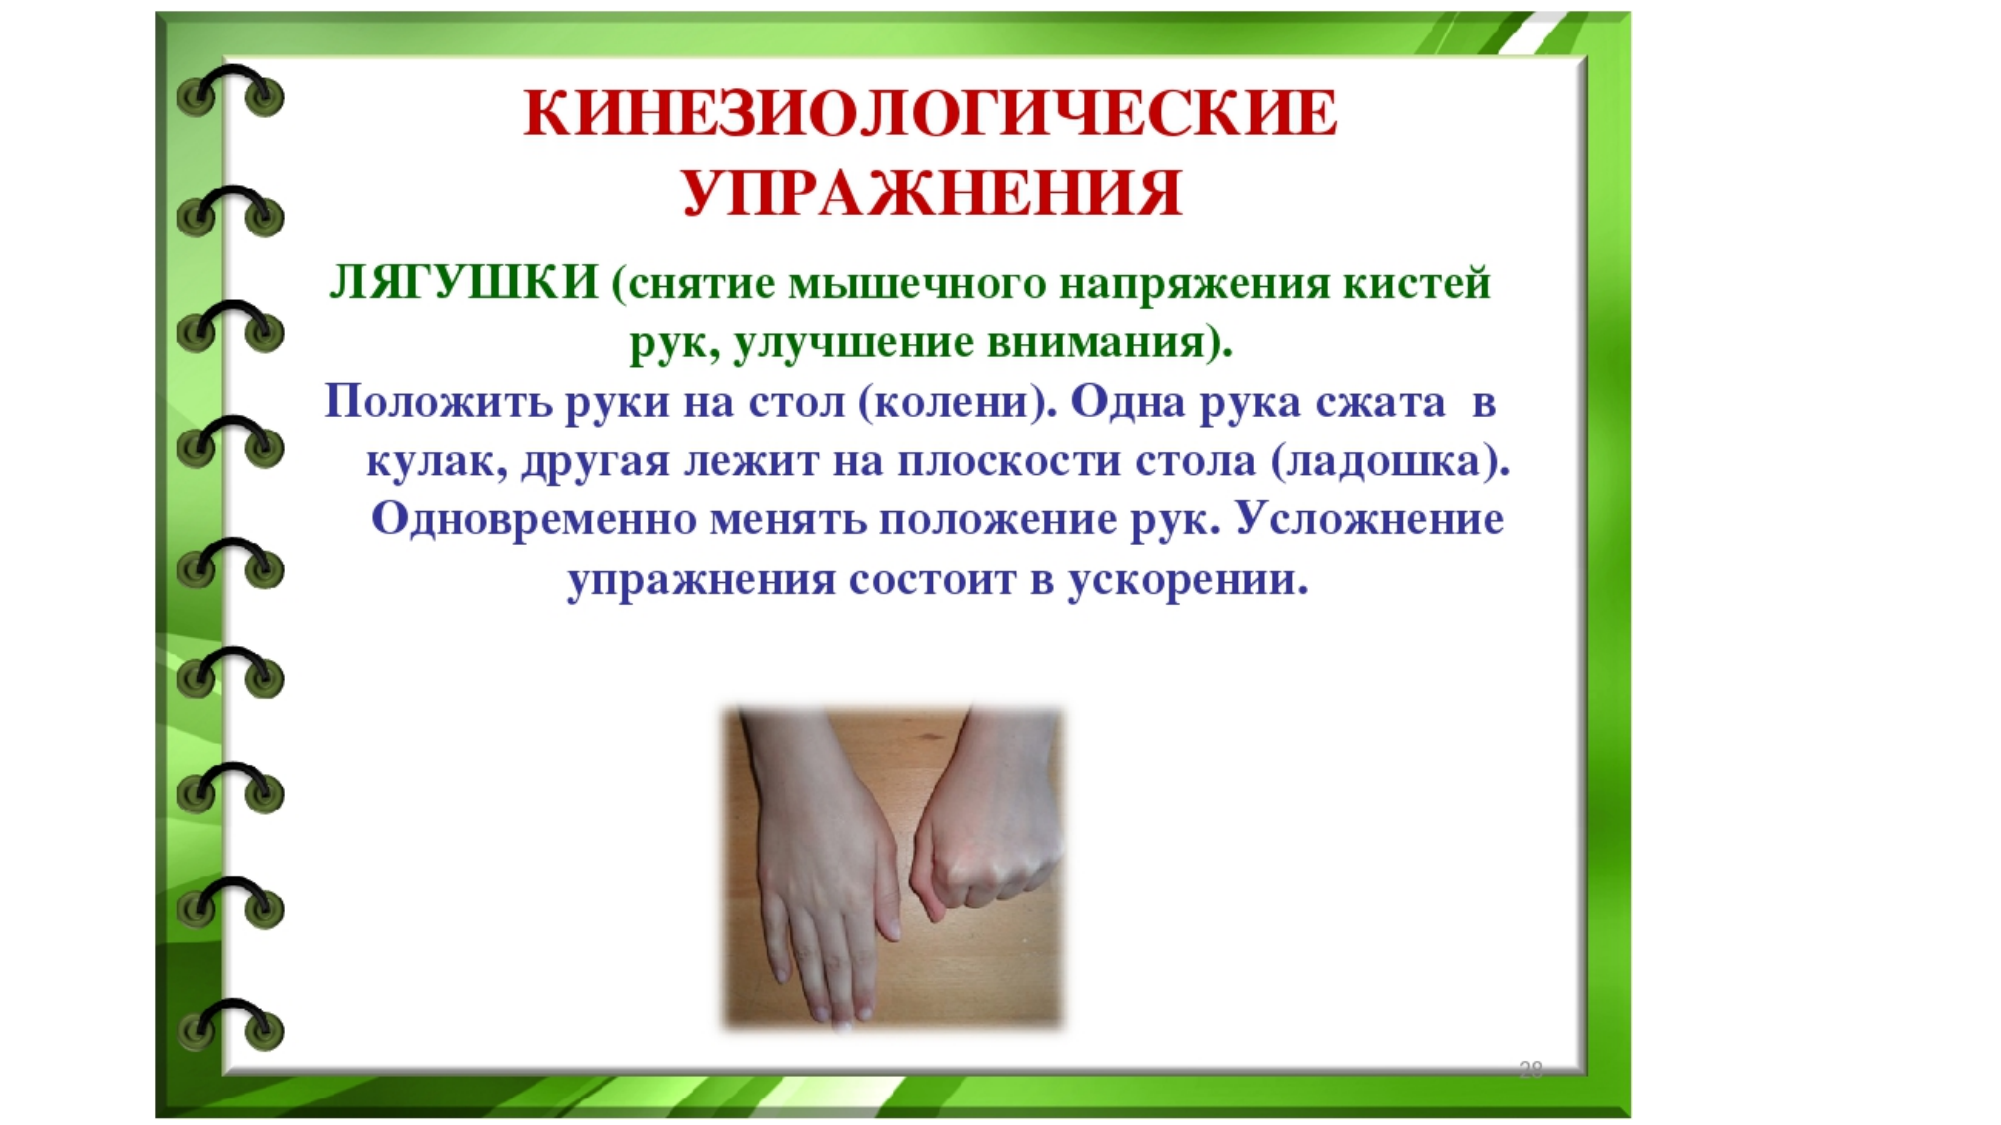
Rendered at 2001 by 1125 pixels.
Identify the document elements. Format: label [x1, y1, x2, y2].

list [154, 10, 1633, 1120]
